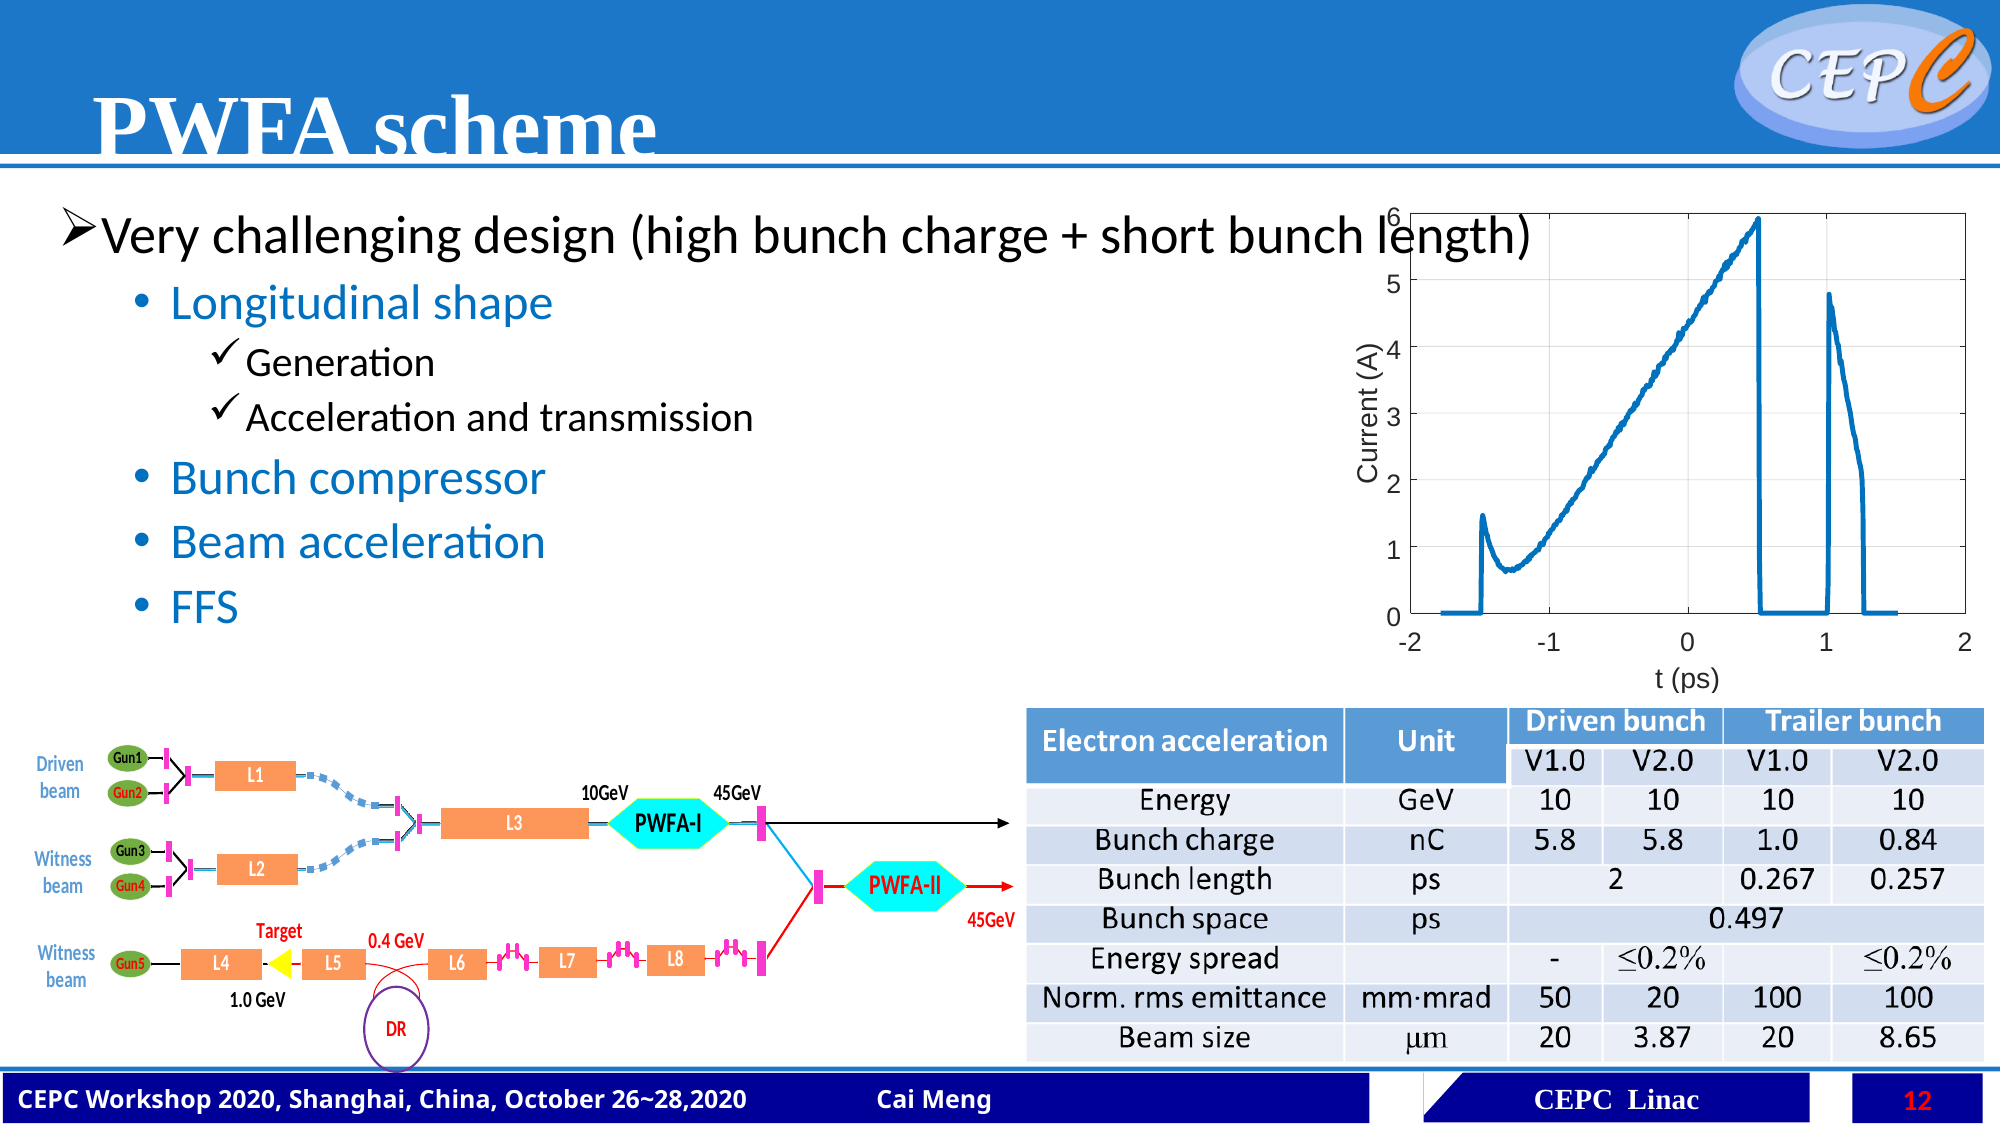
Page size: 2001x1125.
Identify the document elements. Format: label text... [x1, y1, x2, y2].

picture [24, 195, 1989, 1076]
title PWFA scheme [77, 5, 870, 152]
picture [1728, 0, 1997, 154]
